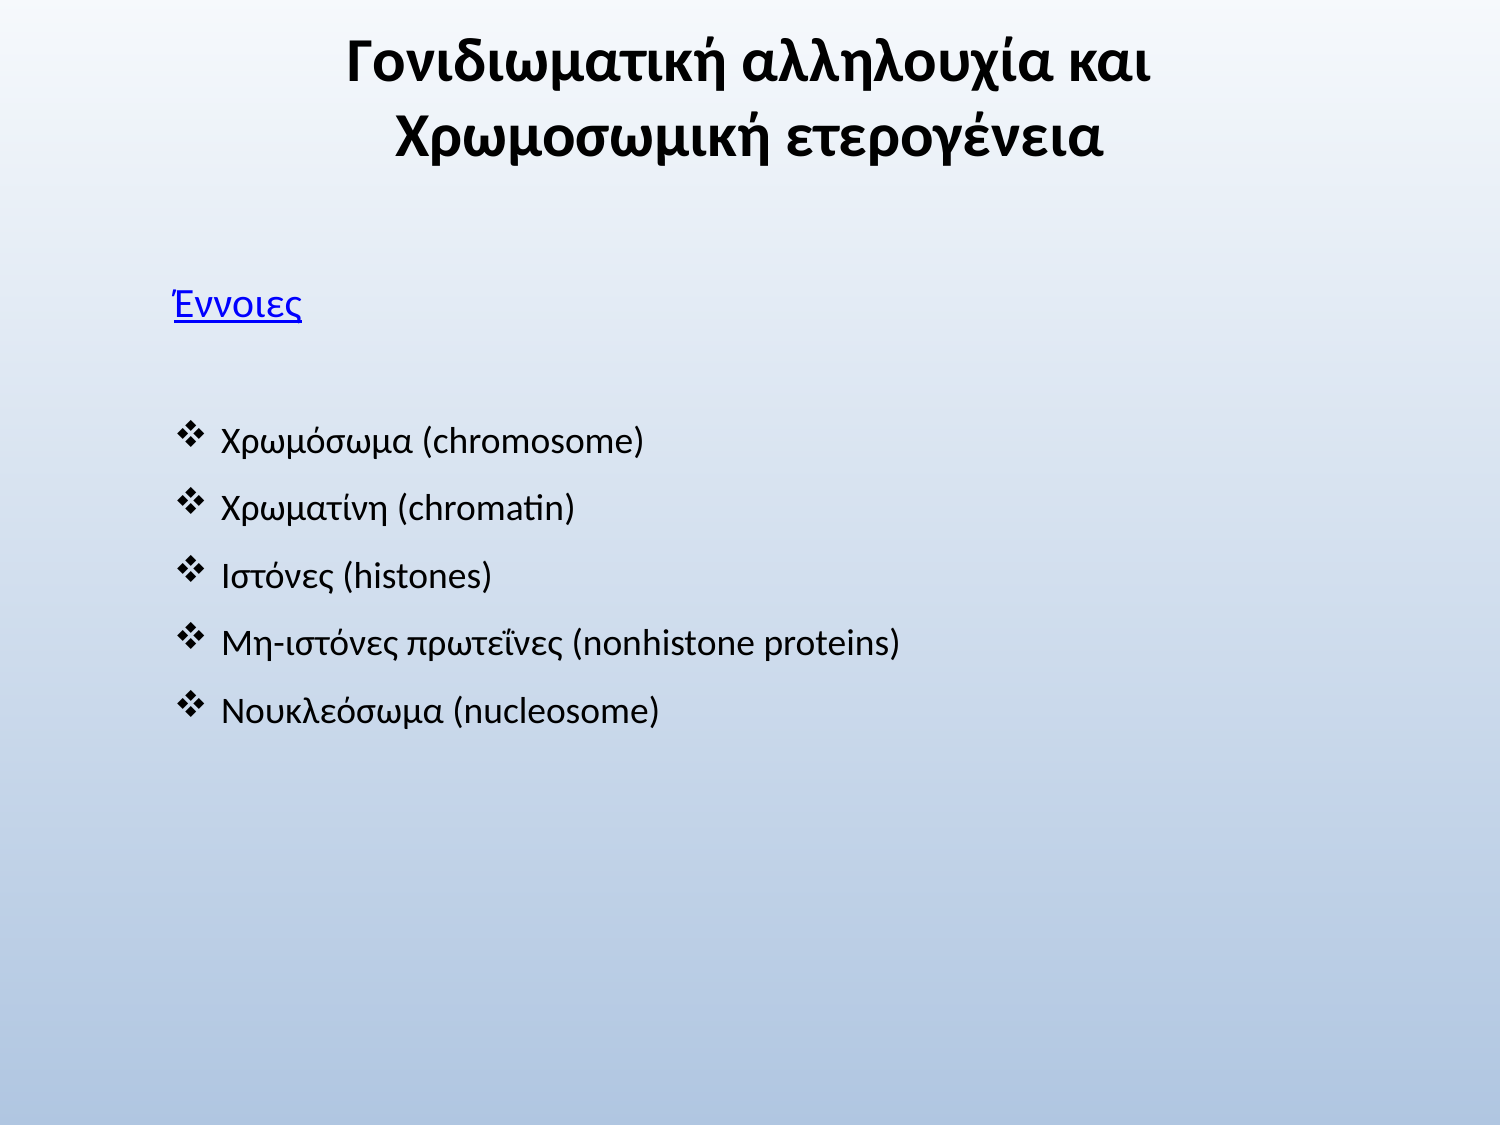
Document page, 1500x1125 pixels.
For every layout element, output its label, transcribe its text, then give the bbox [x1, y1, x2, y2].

title Γονιδιωματική αλληλουχία και Χρωμοσωμική ετερογένεια [0, 0, 1500, 188]
text_box Έννοιες Χρωμόσωμα (chromosome) Χρωματίνη (chromatin) Ιστόνες (histones) Μη-ιστόνες πρωτεΐνες (nonhistone proteins) Νουκλεόσωμα (nucleosome) [159, 243, 1341, 806]
